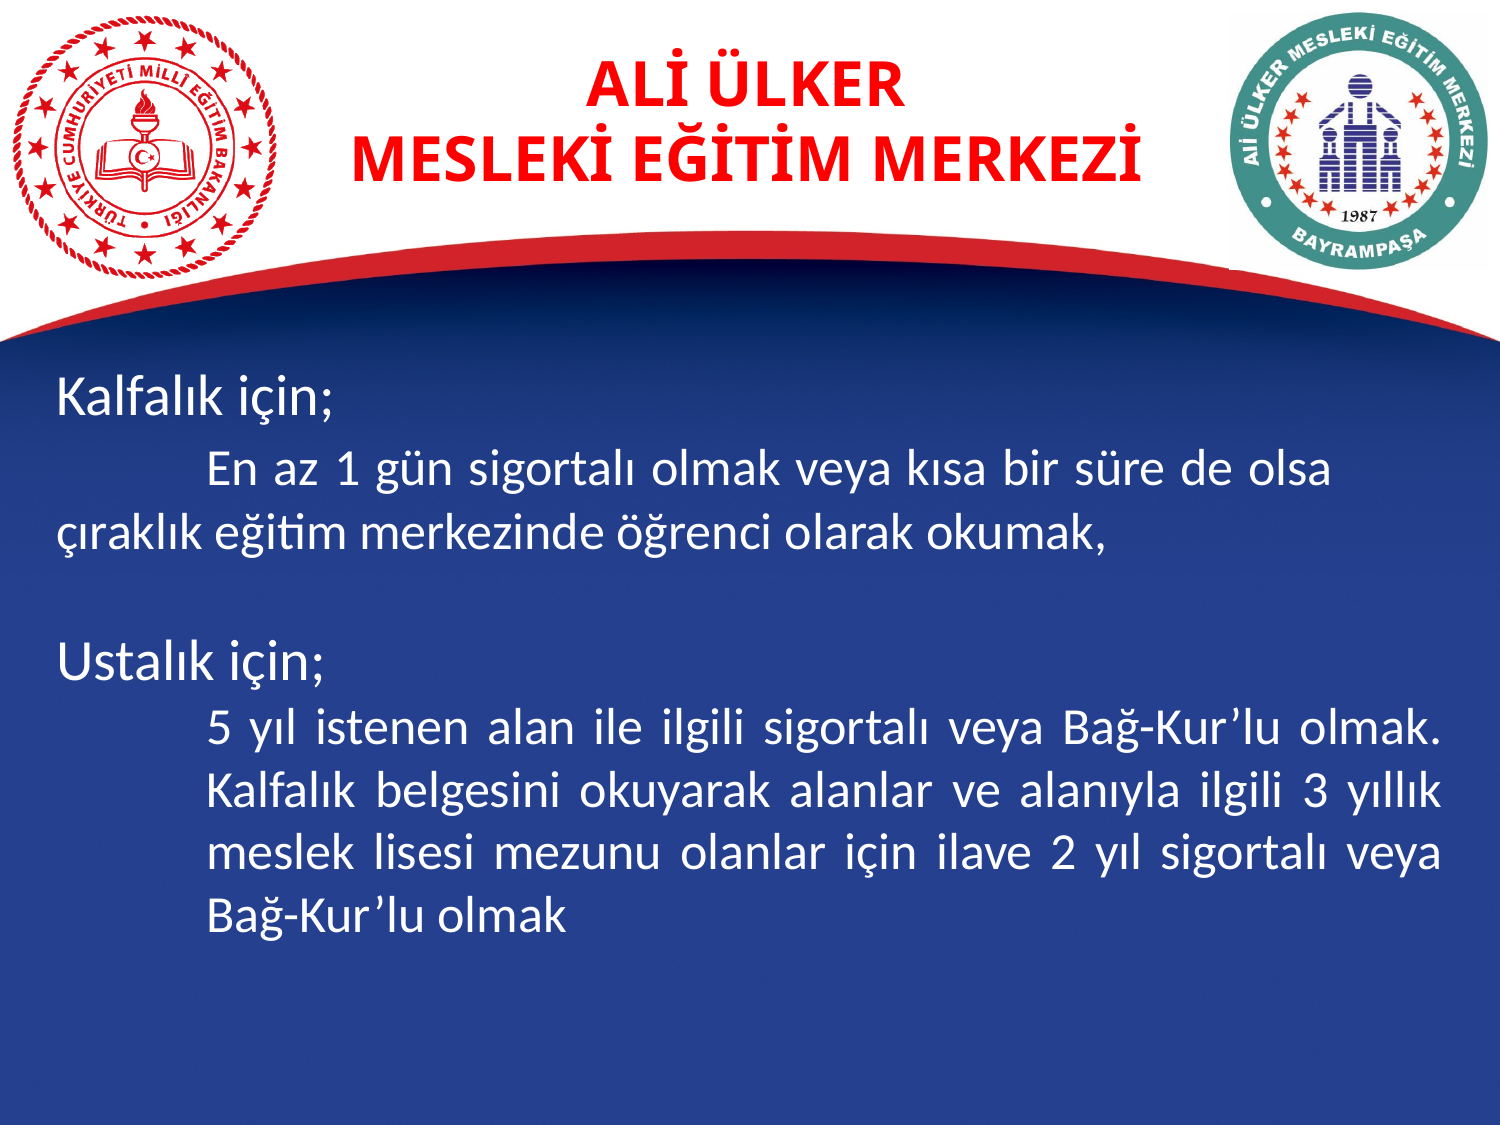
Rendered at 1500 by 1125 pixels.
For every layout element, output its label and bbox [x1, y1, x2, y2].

picture [1229, 12, 1488, 270]
picture [0, 0, 329, 387]
text_box [0, 0, 1500, 1125]
